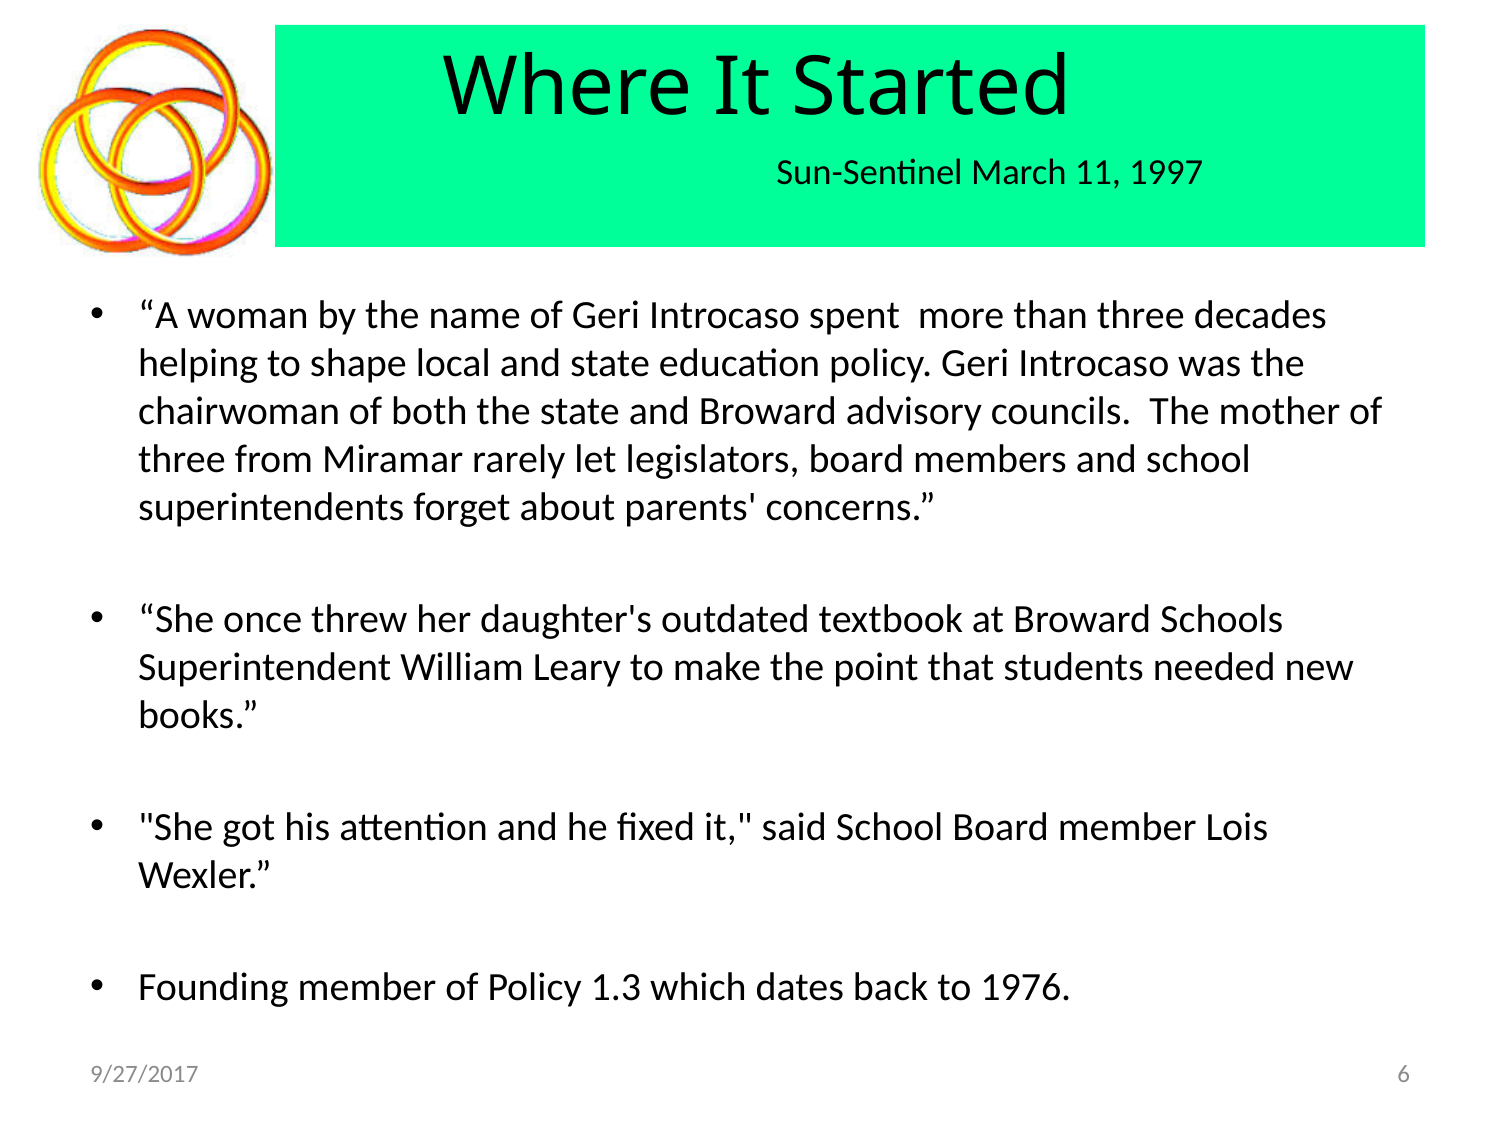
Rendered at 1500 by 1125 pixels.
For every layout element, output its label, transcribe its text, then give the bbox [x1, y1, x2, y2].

picture [37, 24, 276, 263]
list “A woman by the name of Geri Introcaso spent more than three decades helping to shape local and state education policy. Geri Introcaso was the chairwoman of both the state and Broward advisory councils. The mother of three from Miramar rarely let legislators, board members and school superintendents forget about parents' concerns.” “She once threw her daughter's outdated textbook at Broward Schools Superintendent William Leary to make the point that students needed new books.” "She got his attention and he fixed it," said School Board member Lois Wexler.” Founding member of Policy 1.3 which dates back to 1976. [75, 281, 1425, 1024]
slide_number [75, 1042, 425, 1103]
slide_number 6 [1074, 1042, 1425, 1103]
title Where It Started Sun-Sentinel March 11, 1997 [276, 24, 1425, 247]
